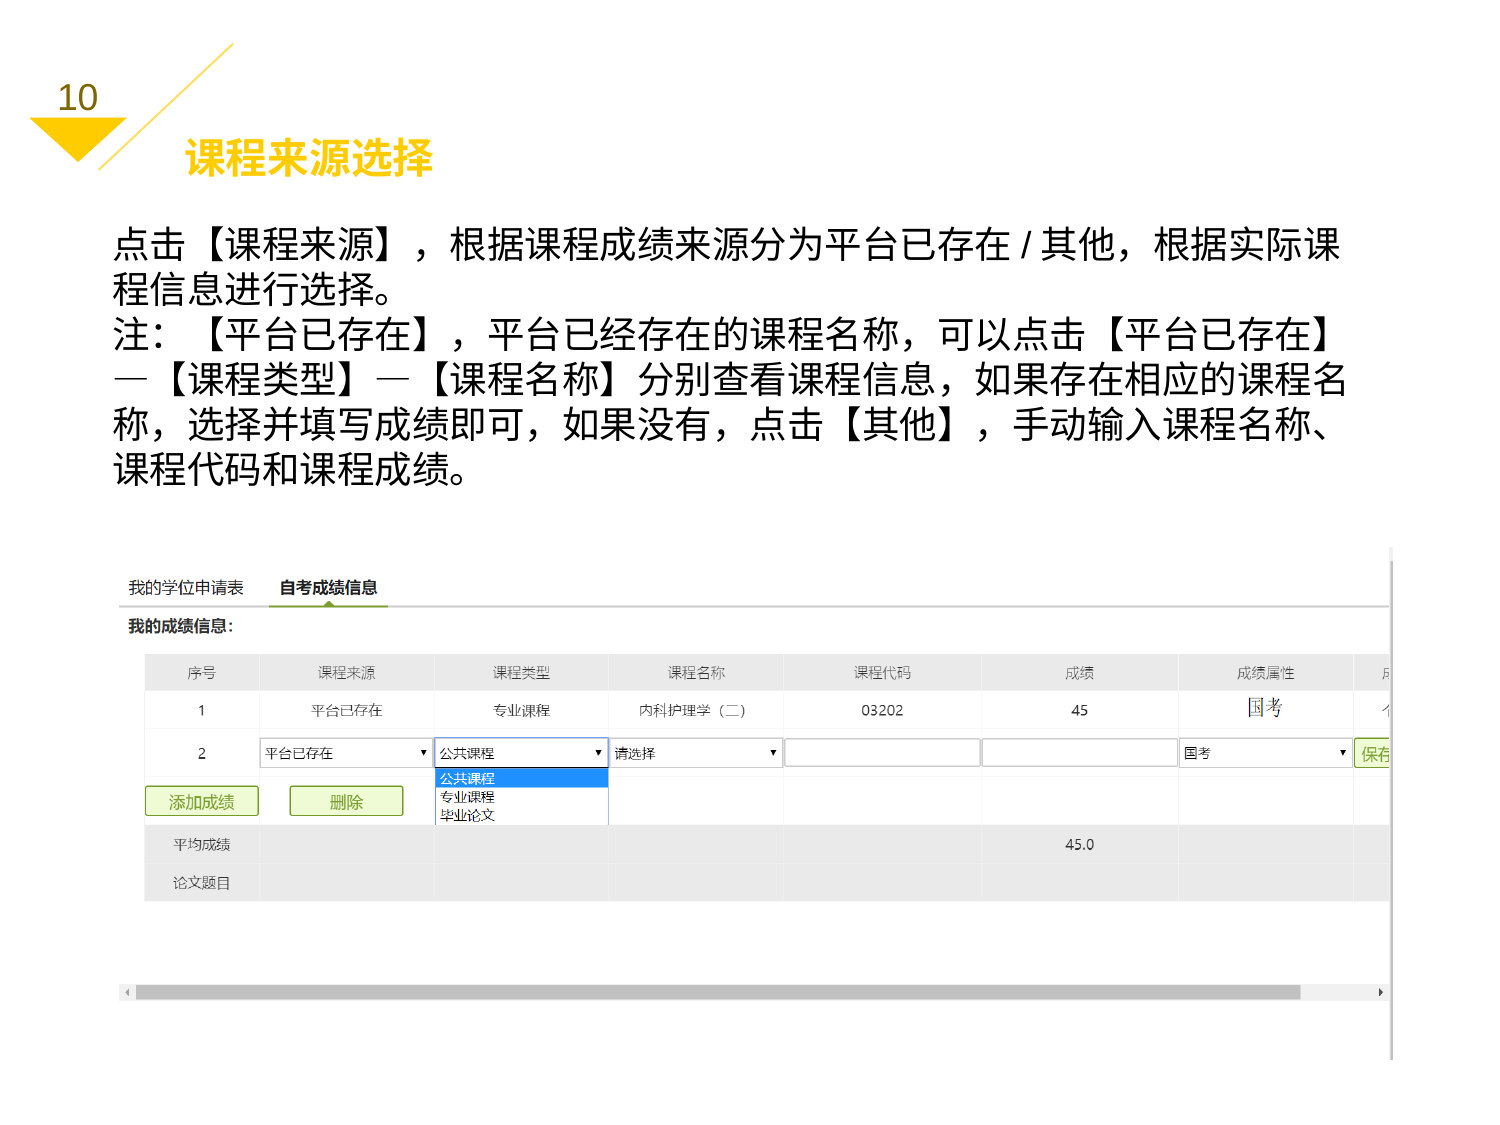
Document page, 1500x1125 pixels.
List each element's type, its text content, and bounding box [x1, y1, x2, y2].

text_box 点击【课程来源】，根据课程成绩来源分为平台已存在/其他，根据实际课程信息进行选择。 注：【平台已存在】，平台已经存在的课程名称，可以点击【平台已存在】—【课程类型】—【课程名称】分别查看课程信息，如果存在相应的课程名称，选择并填写成绩即可，如果没有，点击【其他】，手动输入课程名称、课程代码和课程成绩。 [97, 214, 1392, 499]
picture [1245, 694, 1285, 718]
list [98, 547, 1393, 1060]
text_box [25, 16, 876, 215]
